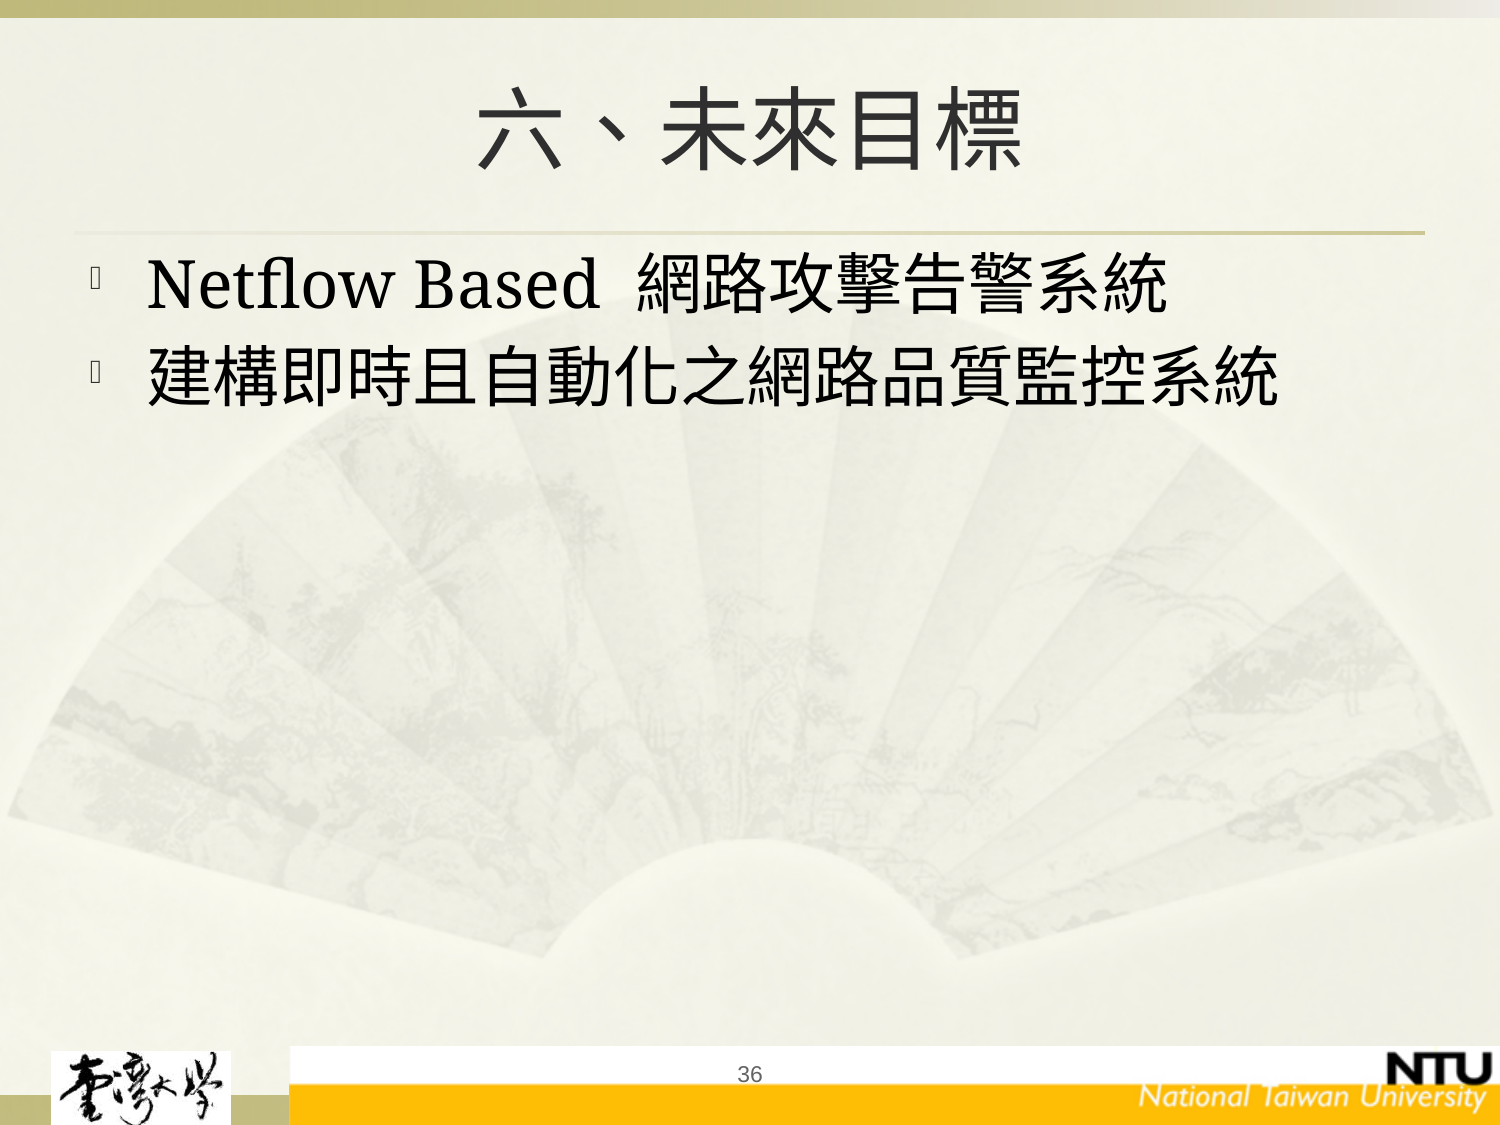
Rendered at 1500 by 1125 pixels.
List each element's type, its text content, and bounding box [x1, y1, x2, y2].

list Netflow Based 網路攻擊告警系統 建構即時且自動化之網路品質監控系統 [75, 234, 1425, 1032]
picture [51, 1051, 231, 1125]
title 六、未來目標 [75, 45, 1425, 209]
picture [289, 1046, 1500, 1125]
slide_number 36 [675, 1050, 825, 1097]
